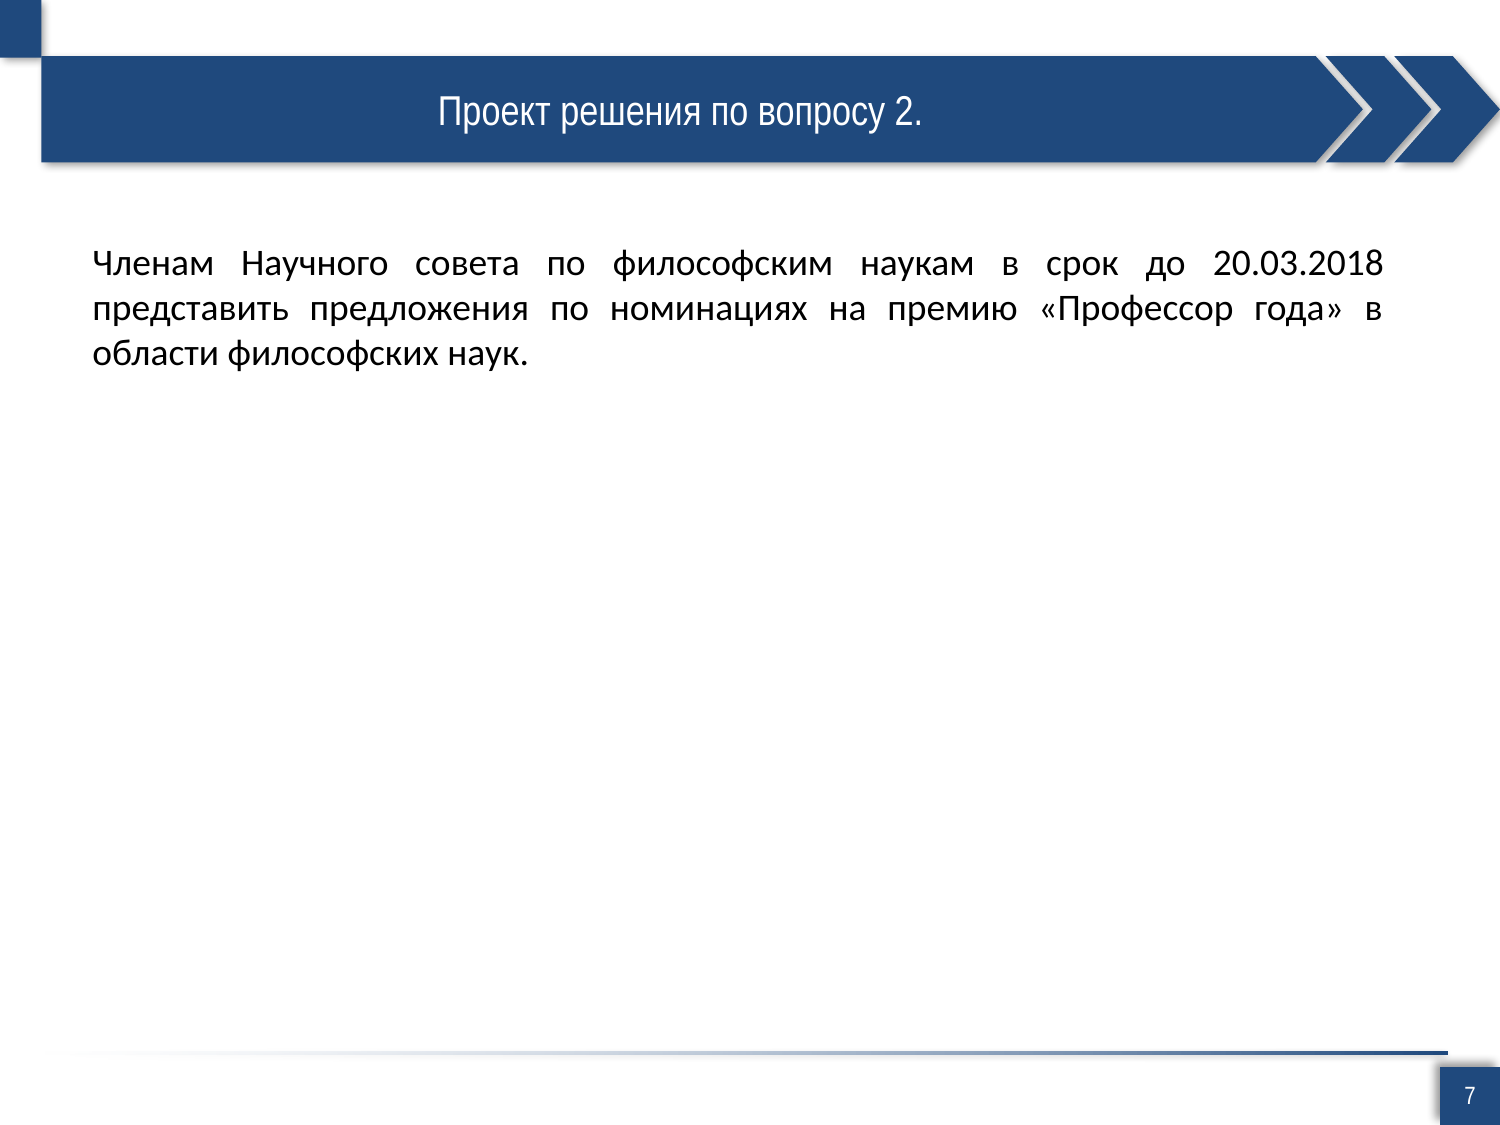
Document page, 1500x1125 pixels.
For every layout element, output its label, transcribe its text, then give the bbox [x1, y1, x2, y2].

title Проект решения по вопросу 2. [44, 57, 1317, 160]
text_box Членам Научного совета по философским наукам в срок до 20.03.2018 представить предложения по номинациях на премию «Профессор года» в области философских наук. [77, 230, 1399, 381]
slide_number 7 [1440, 1065, 1500, 1125]
